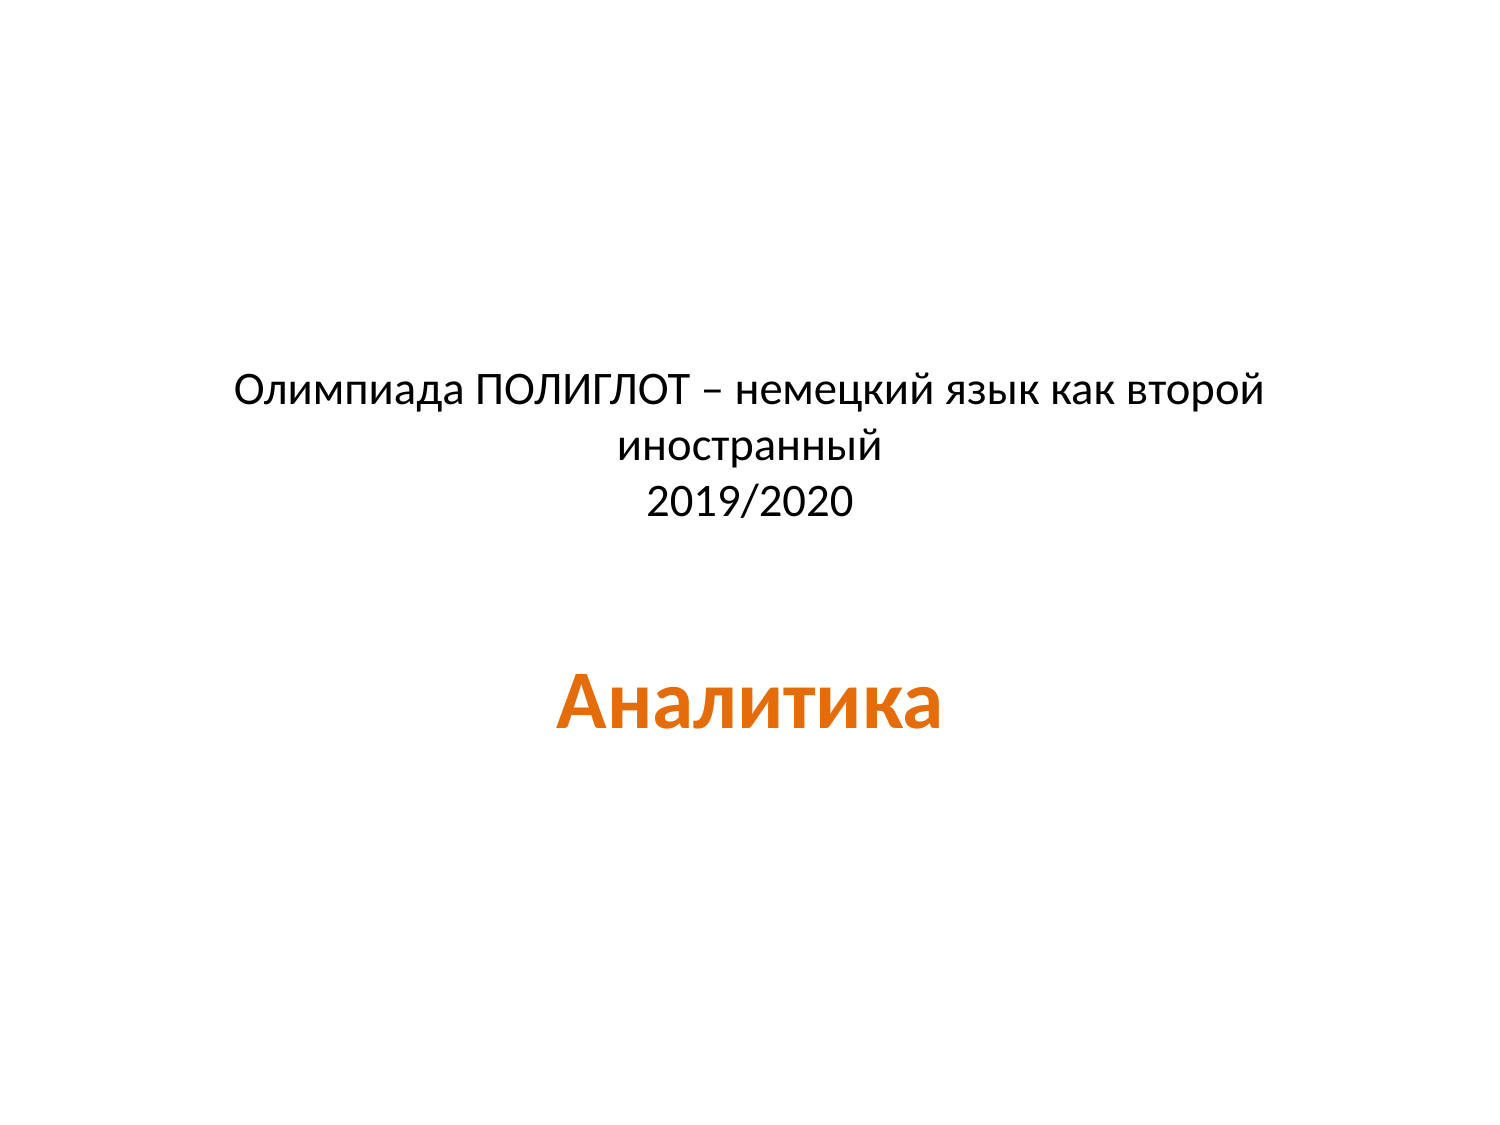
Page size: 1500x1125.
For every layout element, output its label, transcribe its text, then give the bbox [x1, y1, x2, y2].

title Олимпиада ПОЛИГЛОТ – немецкий язык как второй иностранный 2019/2020 [112, 349, 1388, 591]
subtitle Аналитика [225, 637, 1275, 925]
